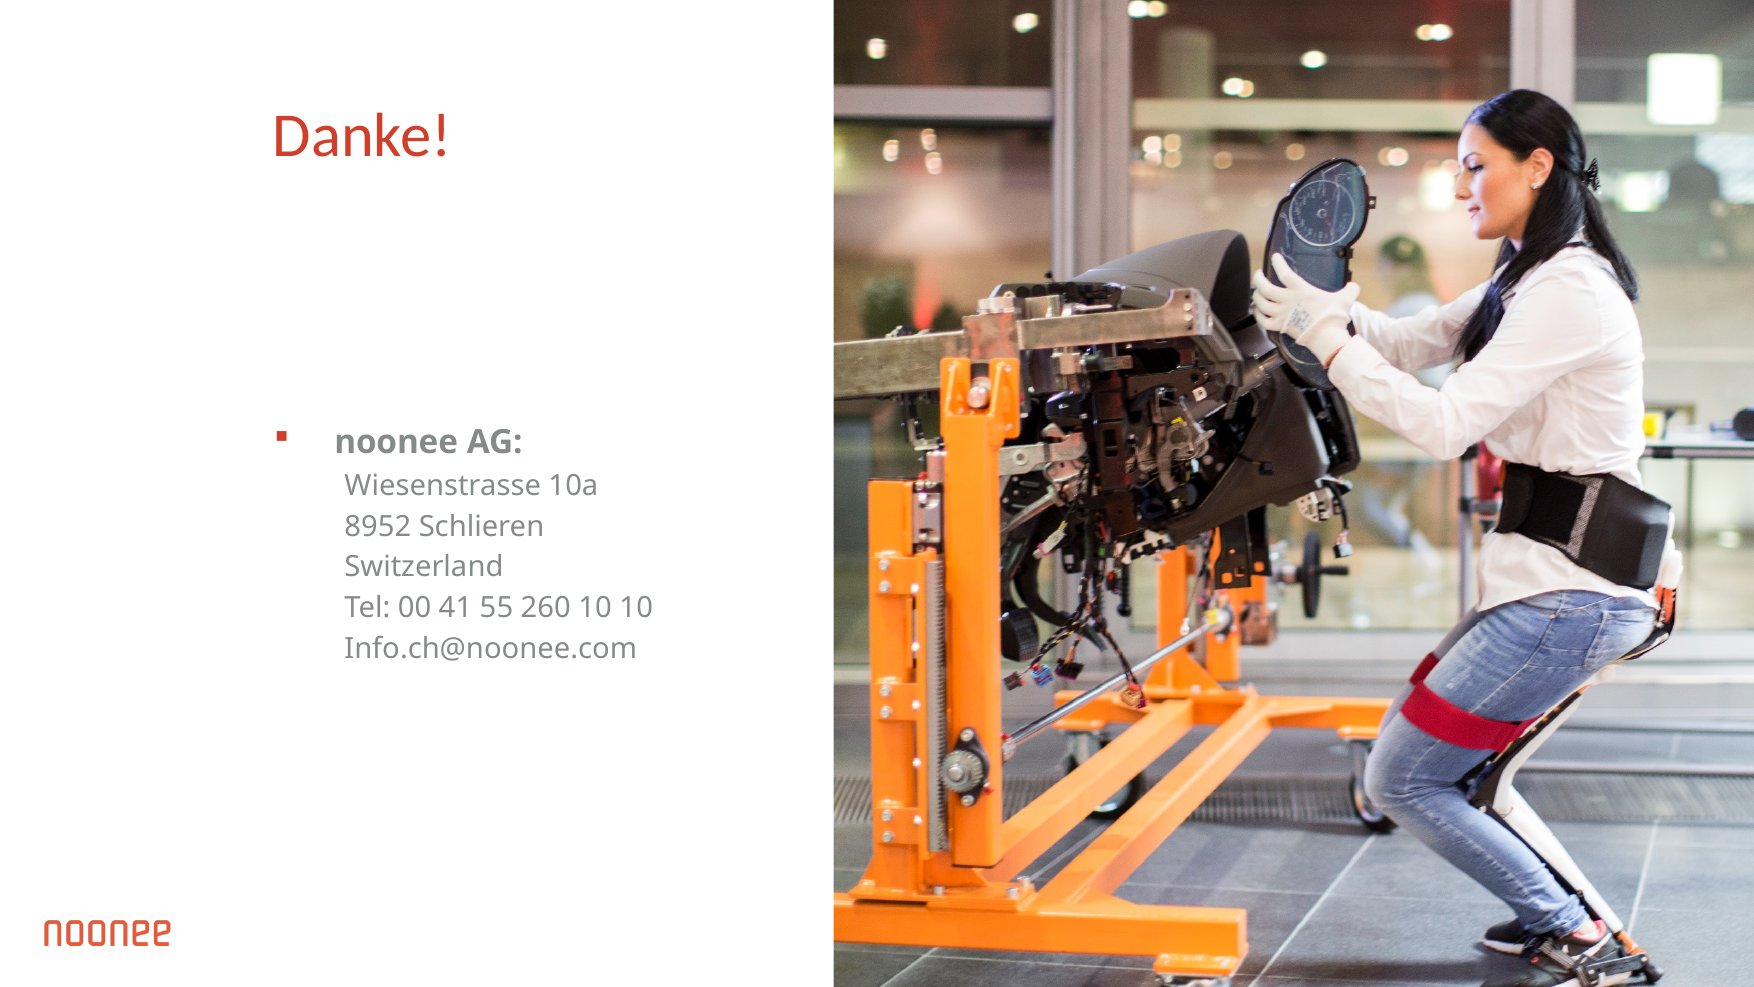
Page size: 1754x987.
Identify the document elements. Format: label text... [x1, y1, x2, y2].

picture [20, 907, 200, 959]
text_box Danke! [258, 82, 828, 190]
picture [833, 0, 1754, 987]
text_box noonee AG: Wiesenstrasse 10a 8952 Schlieren Switzerland Tel: 00 41 55 260 10 10 Info.ch@noonee.com [258, 412, 828, 788]
